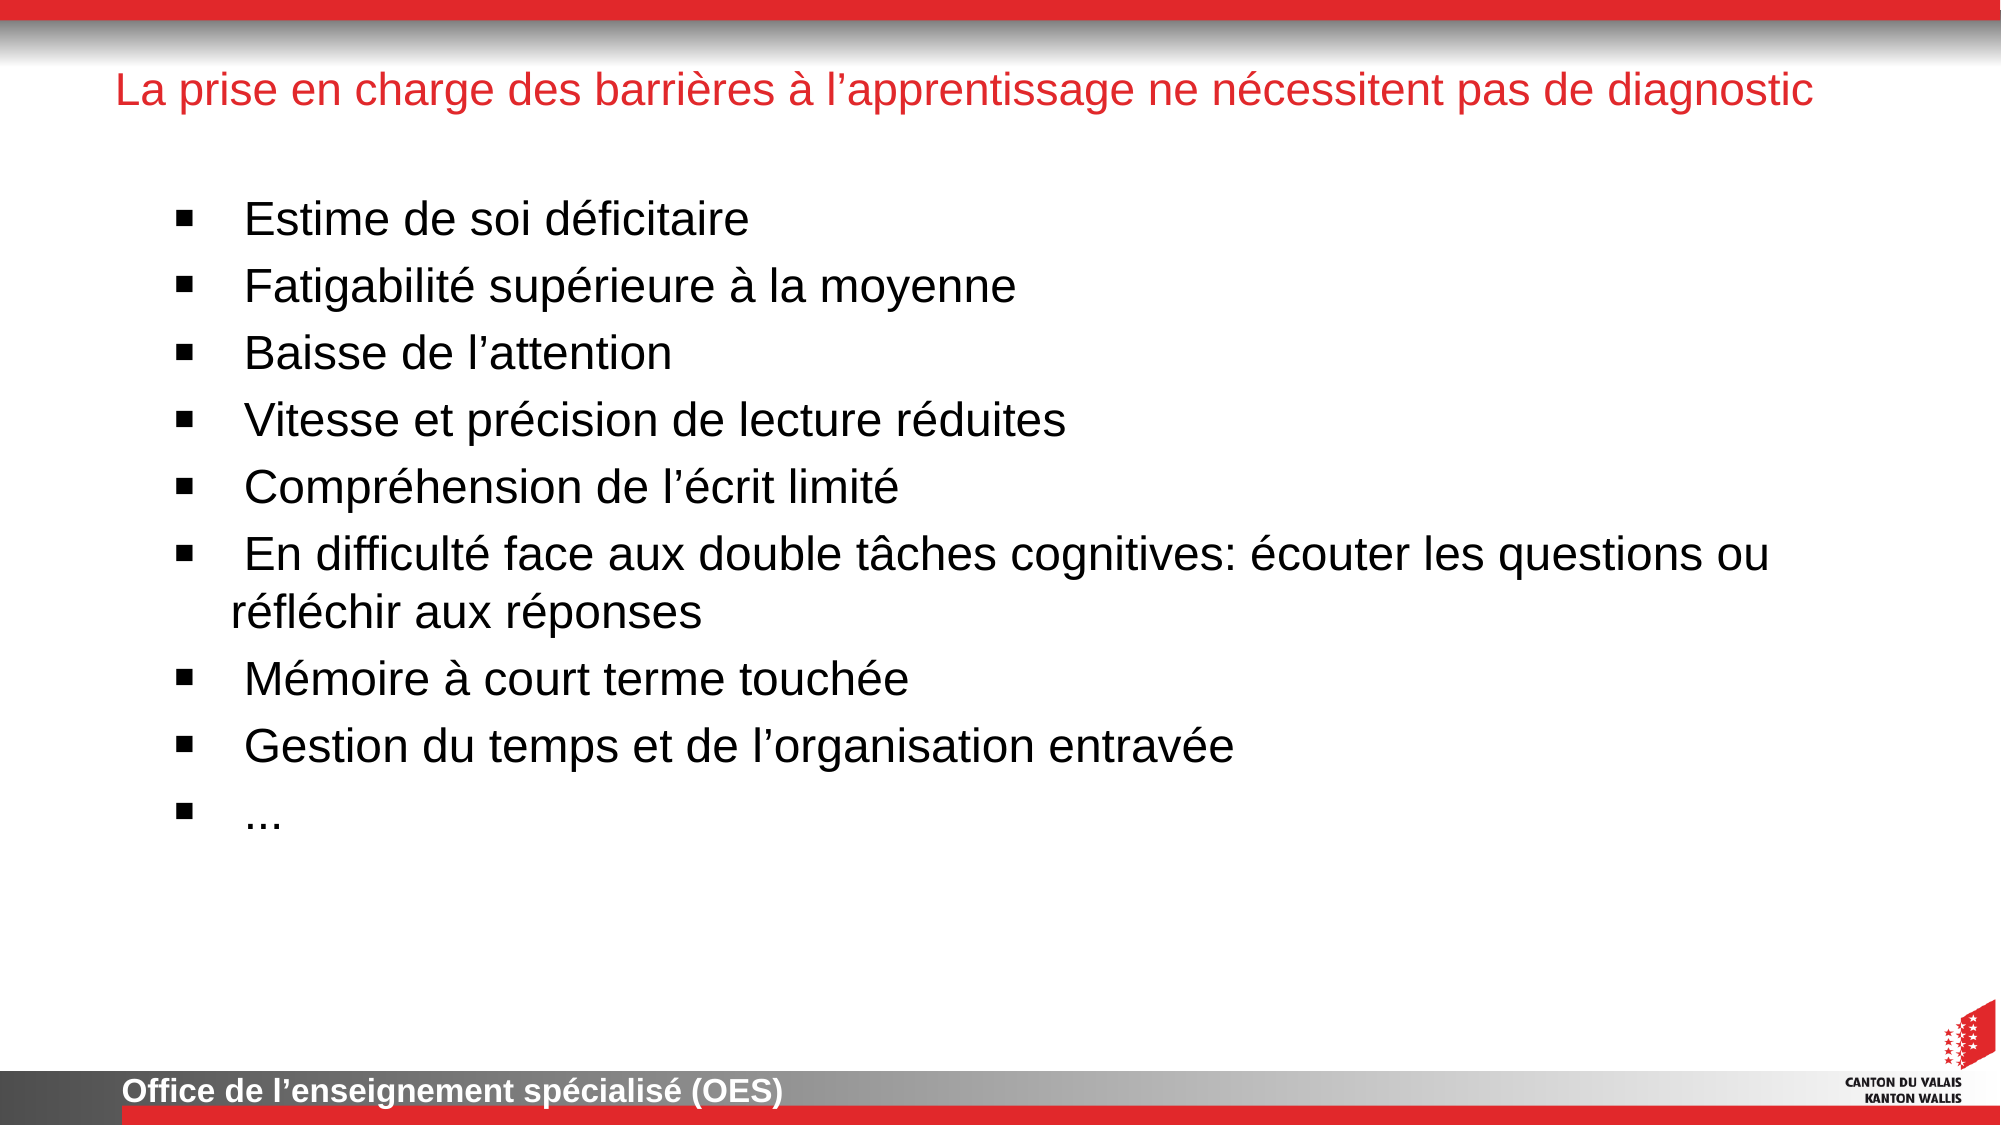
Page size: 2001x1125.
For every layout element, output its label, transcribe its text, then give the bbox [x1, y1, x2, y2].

list Estime de soi déficitaire Fatigabilité supérieure à la moyenne Baisse de l’attention Vitesse et précision de lecture réduites Compréhension de l’écrit limité En difficulté face aux double tâches cognitives: écouter les questions ou réfléchir aux réponses Mémoire à court terme touchée Gestion du temps et de l’organisation entravée ... [159, 180, 1924, 975]
title La prise en charge des barrières à l’apprentissage ne nécessitent pas de diagnostic [99, 35, 1984, 140]
text_box Office de l’enseignement spécialisé (OES) [106, 1062, 1357, 1110]
picture [1843, 997, 1997, 1105]
